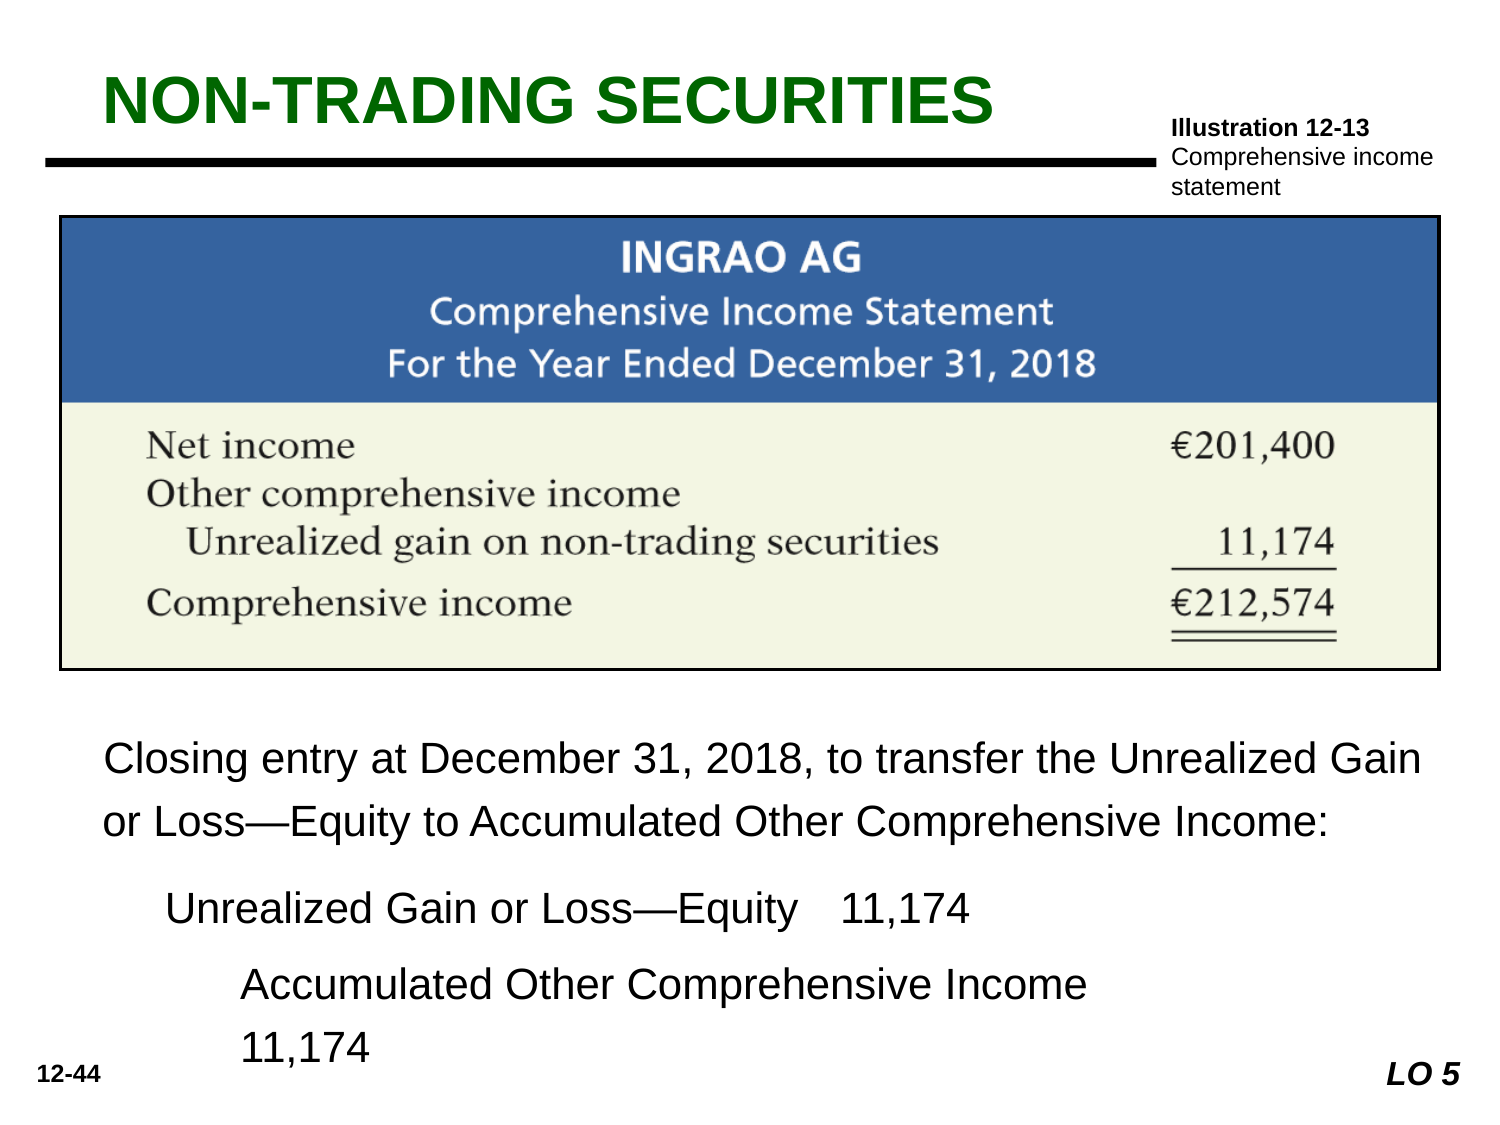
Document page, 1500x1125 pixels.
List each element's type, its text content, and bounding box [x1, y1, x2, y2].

text_box Unrealized Gain or Loss—Equity 11,174 Accumulated Other Comprehensive Income 11,174 [149, 862, 1425, 1079]
text_box Illustration 12-13 Comprehensive income statement [1156, 103, 1482, 209]
text_box NON-TRADING SECURITIES [87, 50, 1438, 142]
picture [61, 217, 1438, 668]
text_box LO 5 [1350, 1044, 1475, 1100]
text_box Closing entry at December 31, 2018, to transfer the Unrealized Gain or Loss—Equity to Accumulated Other Comprehensive Income: [87, 712, 1450, 800]
